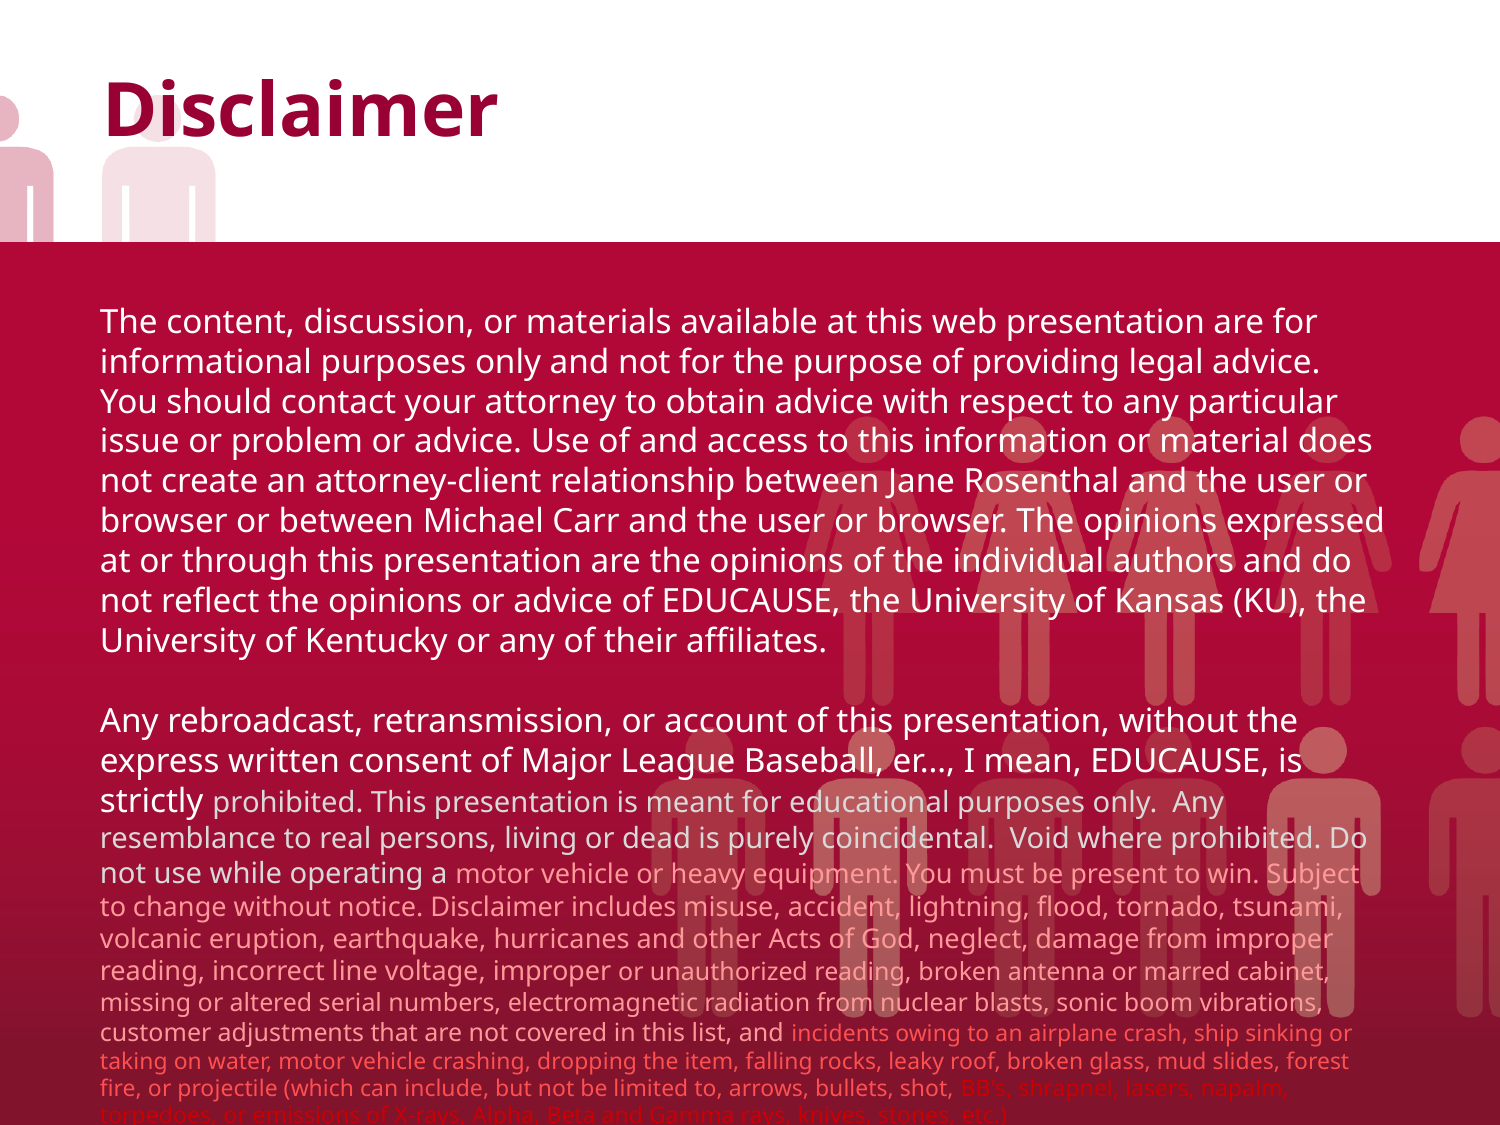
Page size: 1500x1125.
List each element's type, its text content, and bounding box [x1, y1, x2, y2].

picture [0, 0, 1500, 1125]
title Disclaimer [87, 54, 1288, 188]
text_box The content, discussion, or materials available at this web presentation are for informational purposes only and not for the purpose of providing legal advice. You should contact your attorney to obtain advice with respect to any particular issue or problem or advice. Use of and access to this information or material does not create an attorney-client relationship between Jane Rosenthal and the user or browser or between Michael Carr and the user or browser. The opinions expressed at or through this presentation are the opinions of the individual authors and do not reflect the opinions or advice of EDUCAUSE, the University of Kansas (KU), the University of Kentucky or any of their affiliates. Any rebroadcast, retransmission, or account of this presentation, without the express written consent of Major League Baseball, er…, I mean, EDUCAUSE, is strictly prohibited. This presentation is meant for educational purposes only. Any resemblance to real persons, living or dead is purely coincidental. Void where prohibited. Do not use while operating a motor vehicle or heavy equipment. You must be present to win. Subject to change without notice. Disclaimer includes misuse, accident, lightning, flood, tornado, tsunami, volcanic eruption, earthquake, hurricanes and other Acts of God, neglect, damage from improper reading, incorrect line voltage, improper or unauthorized reading, broken antenna or marred cabinet, missing or altered serial numbers, electromagnetic radiation from nuclear blasts, sonic boom vibrations, customer adjustments that are not covered in this list, and incidents owing to an airplane crash, ship sinking or taking on water, motor vehicle crashing, dropping the item, falling rocks, leaky roof, broken glass, mud slides, forest fire, or projectile (which can include, but not be limited to, arrows, bullets, shot, BB's, shrapnel, lasers, napalm, torpedoes, or emissions of X-rays, Alpha, Beta and Gamma rays, knives, stones, etc.) [99, 299, 1388, 1125]
